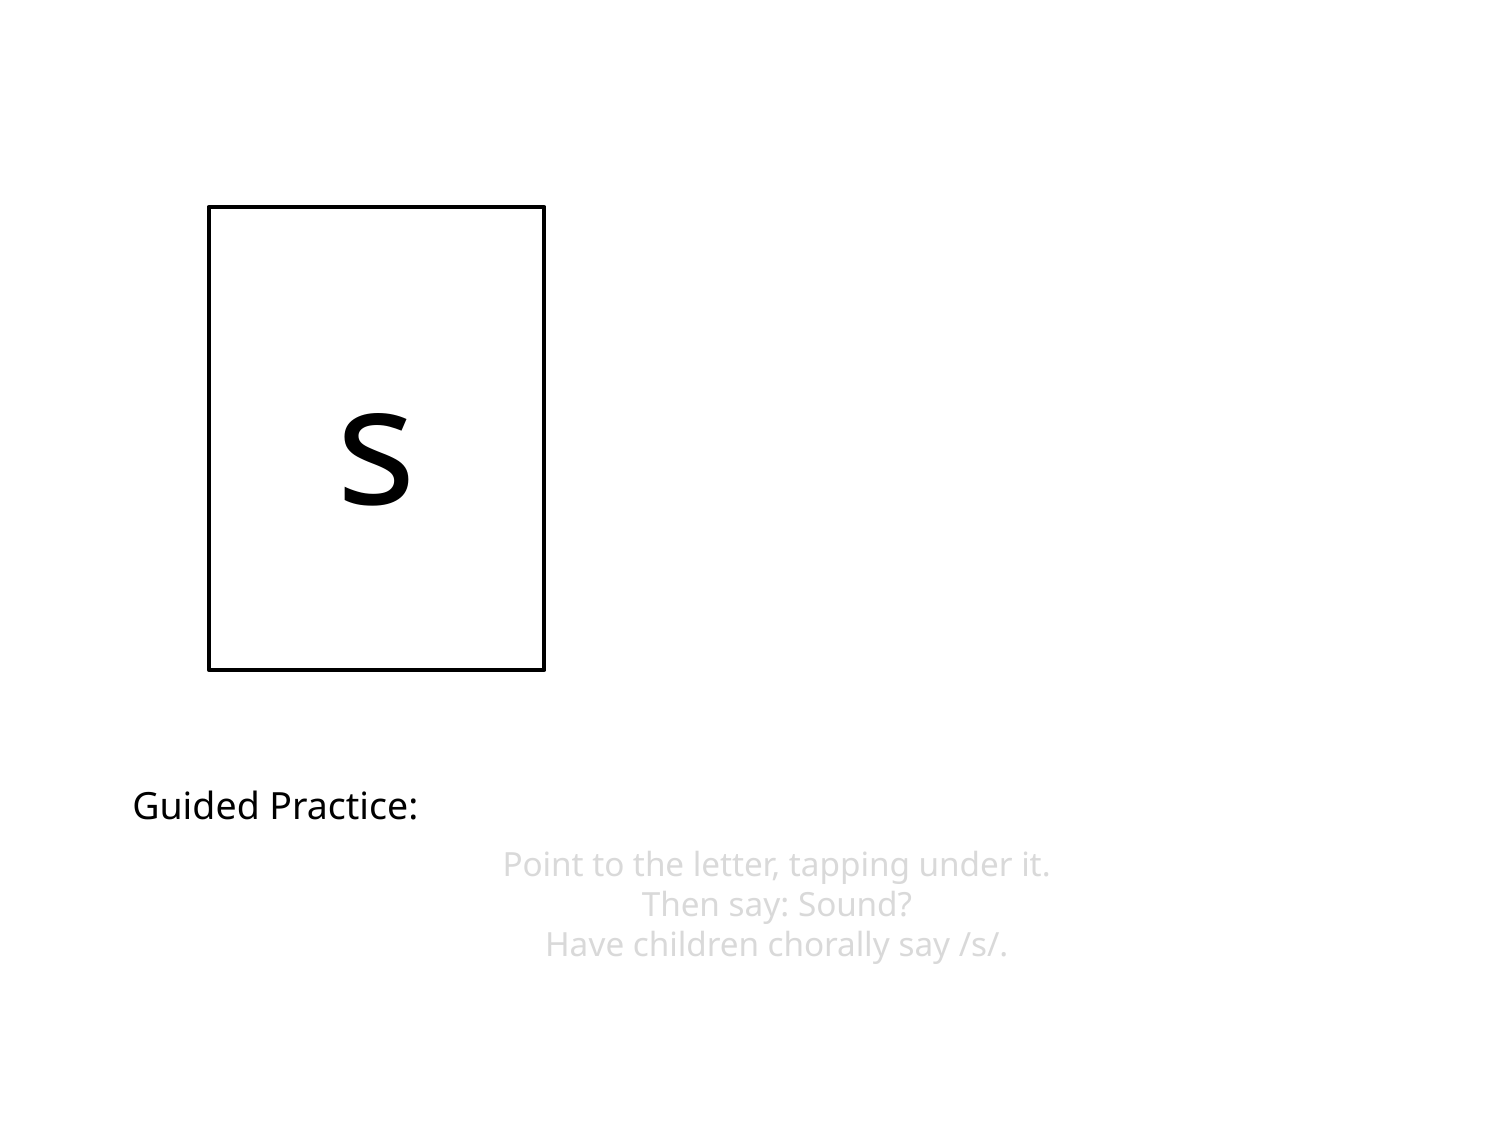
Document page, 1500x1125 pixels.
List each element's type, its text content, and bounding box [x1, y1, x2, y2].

text_box s [207, 205, 546, 672]
text_box Guided Practice: [117, 775, 472, 835]
text_box Point to the letter, tapping under it. Then say: Sound? Have children chorally say /s/. [67, 835, 1488, 971]
